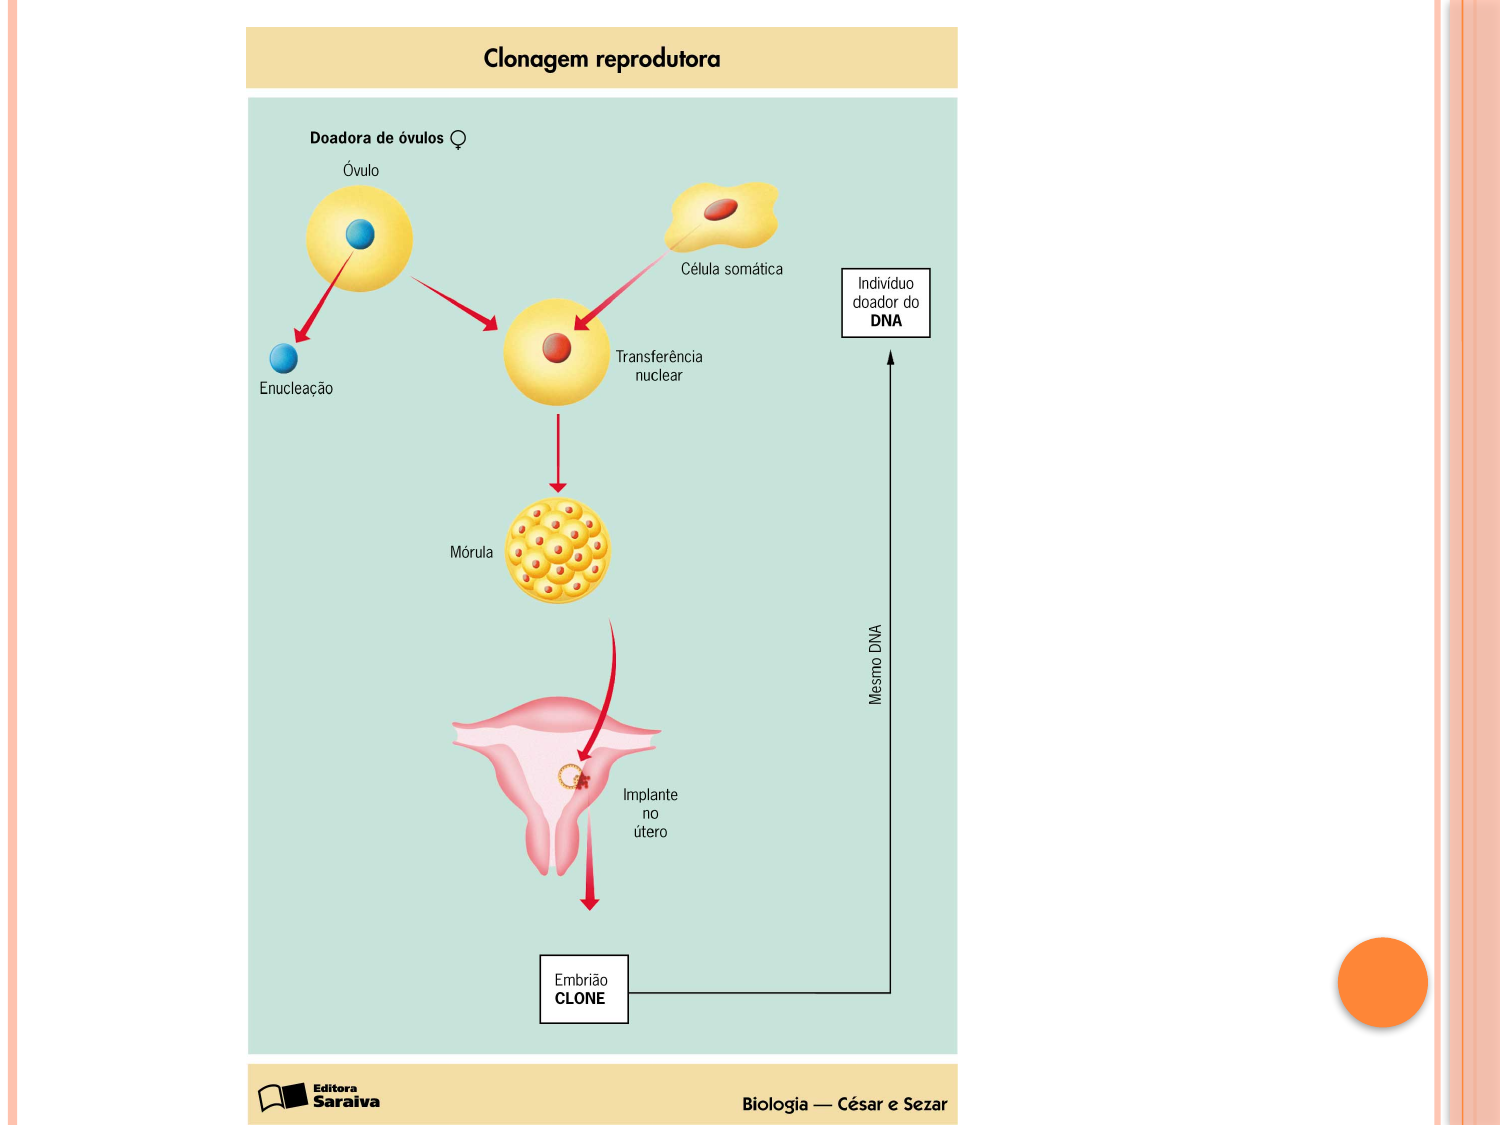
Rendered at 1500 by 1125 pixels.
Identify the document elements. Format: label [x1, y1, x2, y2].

list [245, 27, 959, 1125]
